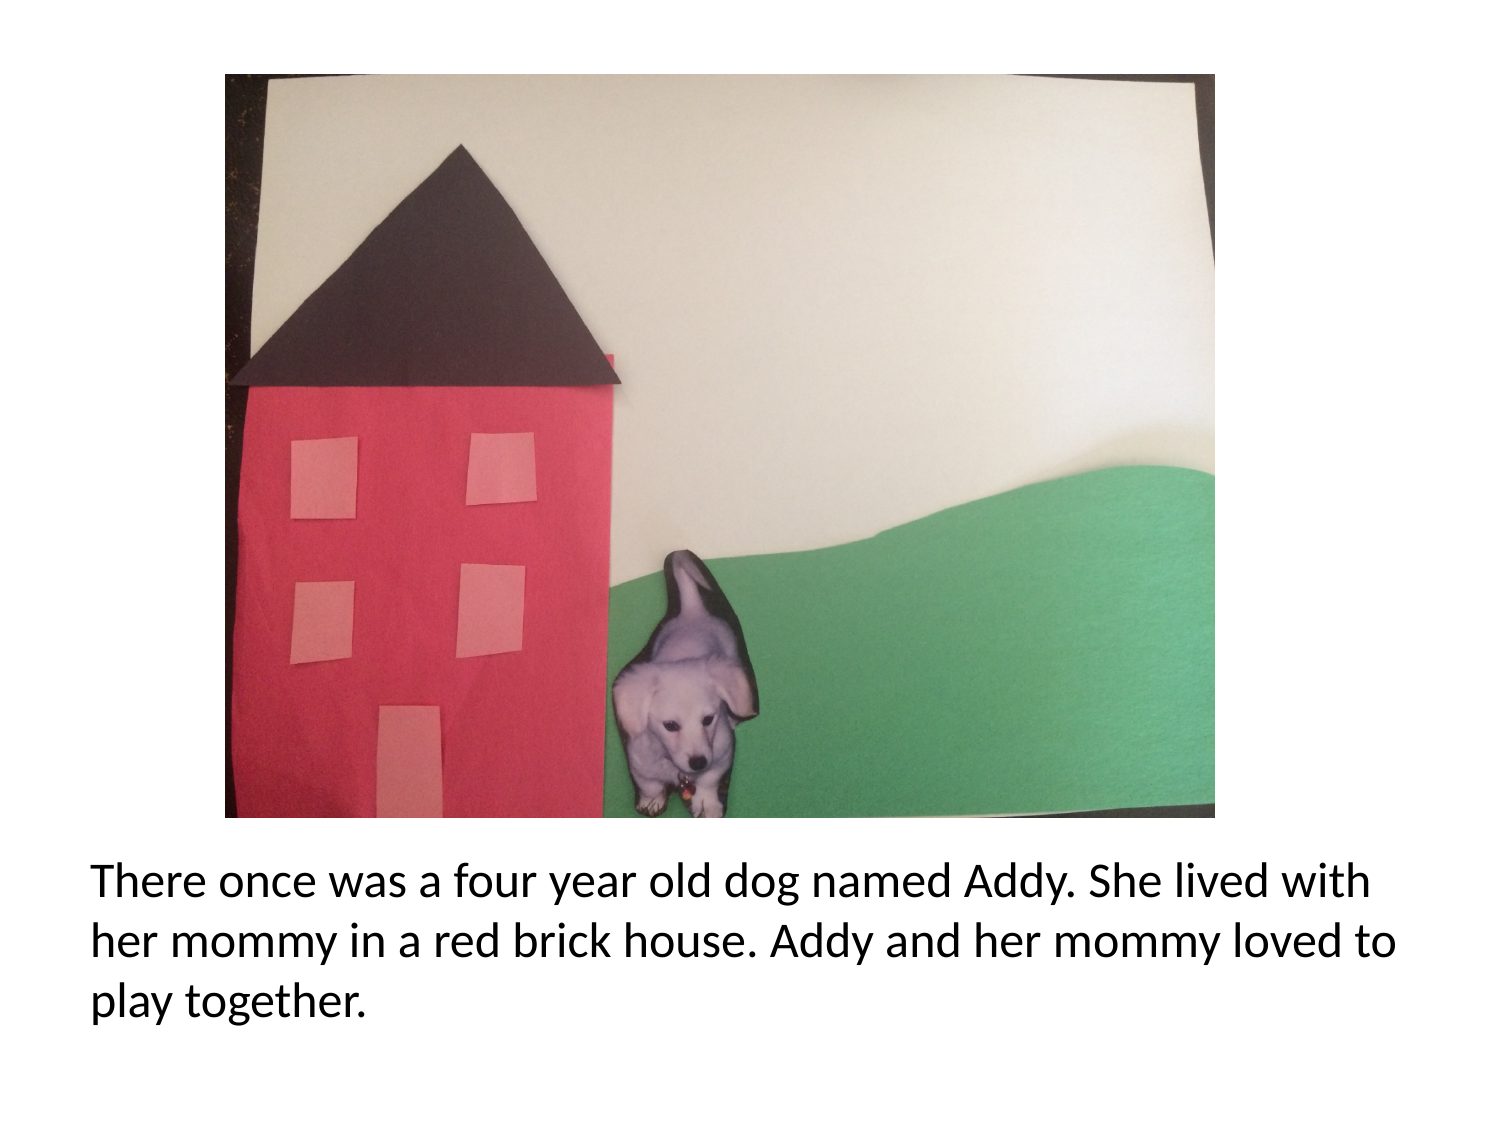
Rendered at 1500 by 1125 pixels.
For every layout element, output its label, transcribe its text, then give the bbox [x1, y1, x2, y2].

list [224, 74, 1216, 818]
title There once was a four year old dog named Addy. She lived with her mommy in a red brick house. Addy and her mommy loved to play together. [75, 825, 1425, 1050]
